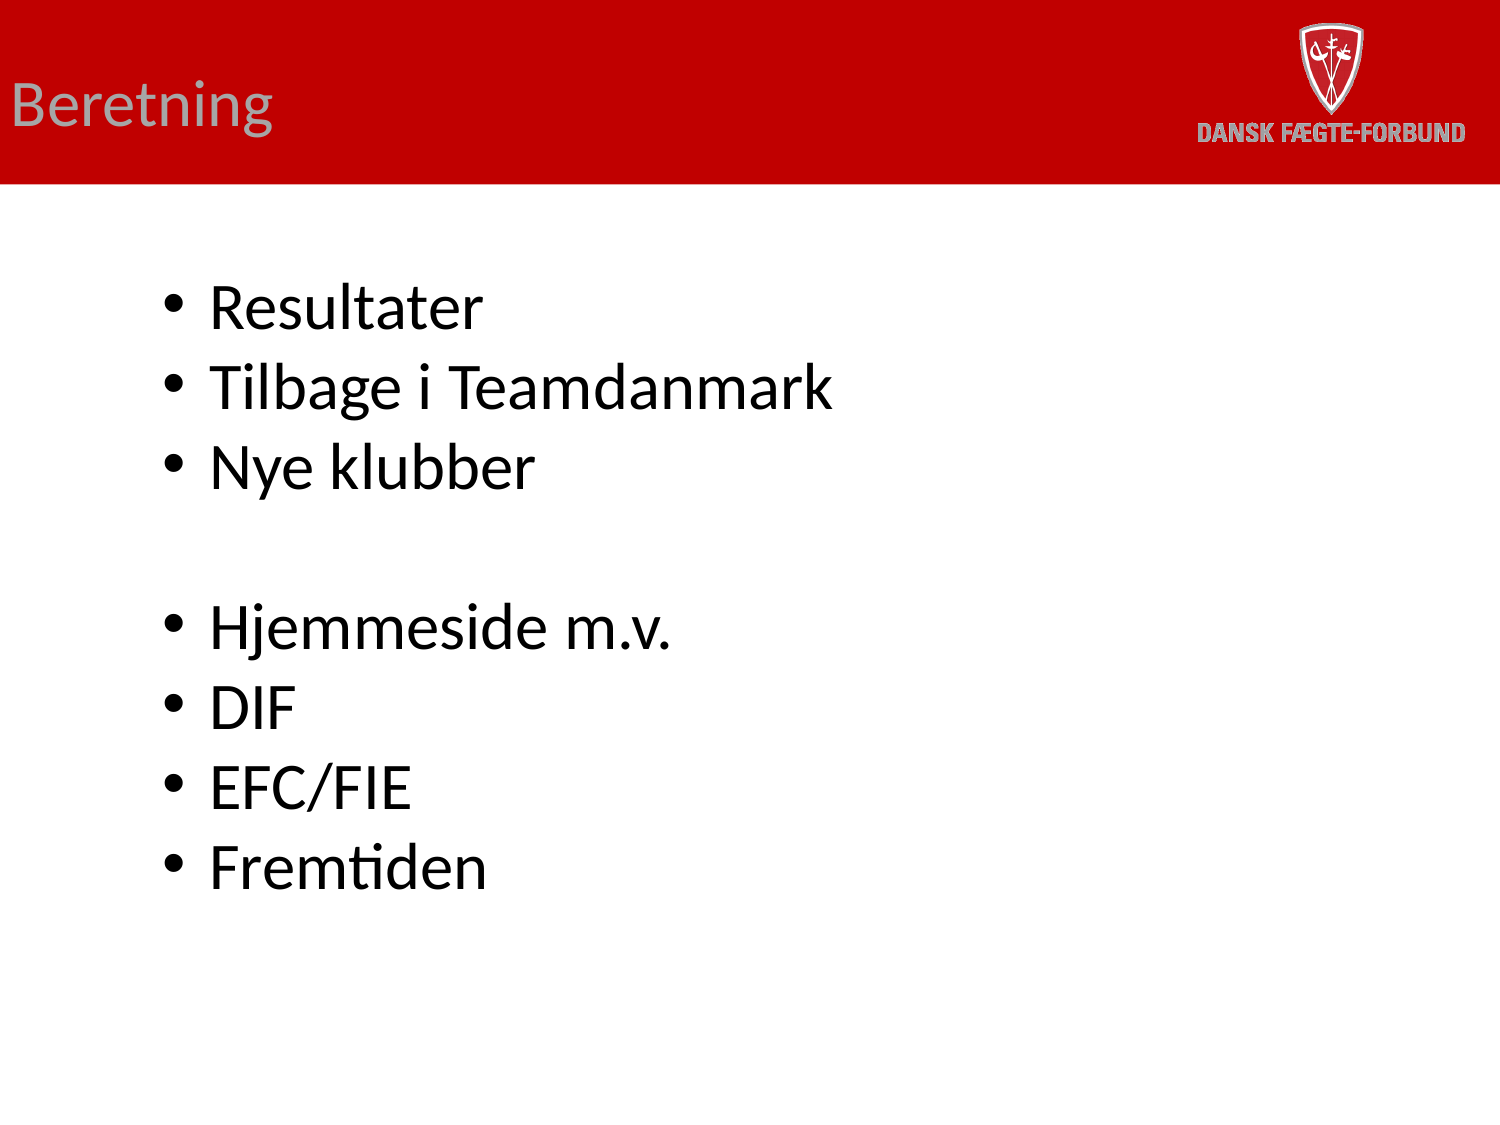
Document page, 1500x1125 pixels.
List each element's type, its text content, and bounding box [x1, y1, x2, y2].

text_box Resultater Tilbage i Teamdanmark Nye klubber Hjemmeside m.v. DIF EFC/FIE Fremtiden [147, 255, 1365, 910]
text_box [0, 0, 1500, 186]
text_box Beretning [0, 52, 402, 147]
picture [1198, 23, 1465, 142]
